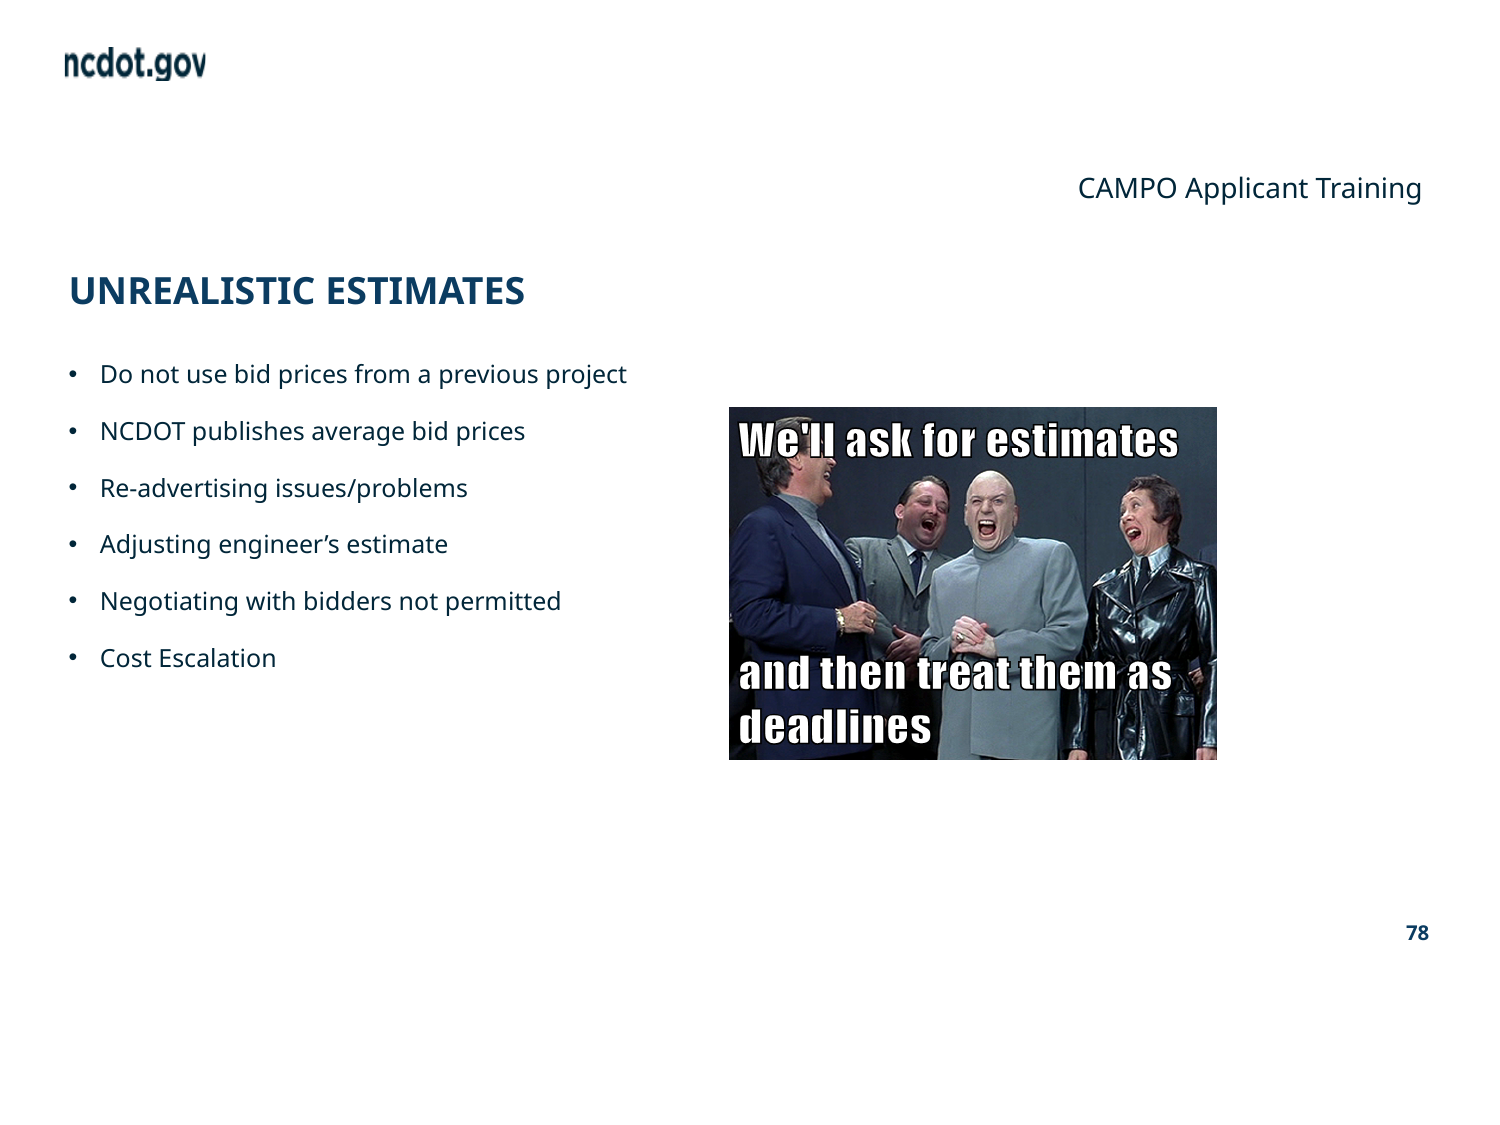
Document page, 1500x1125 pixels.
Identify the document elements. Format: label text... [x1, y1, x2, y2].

list Do not use bid prices from a previous project NCDOT publishes average bid prices Re-advertising issues/problems Adjusting engineer’s estimate Negotiating with bidders not permitted Cost Escalation [53, 336, 1262, 867]
title UNREALISTIC ESTIMATES [53, 274, 1436, 311]
picture [728, 407, 1217, 760]
slide_number 78 [1385, 911, 1450, 957]
list CAMPO Applicant Training [357, 167, 1438, 249]
